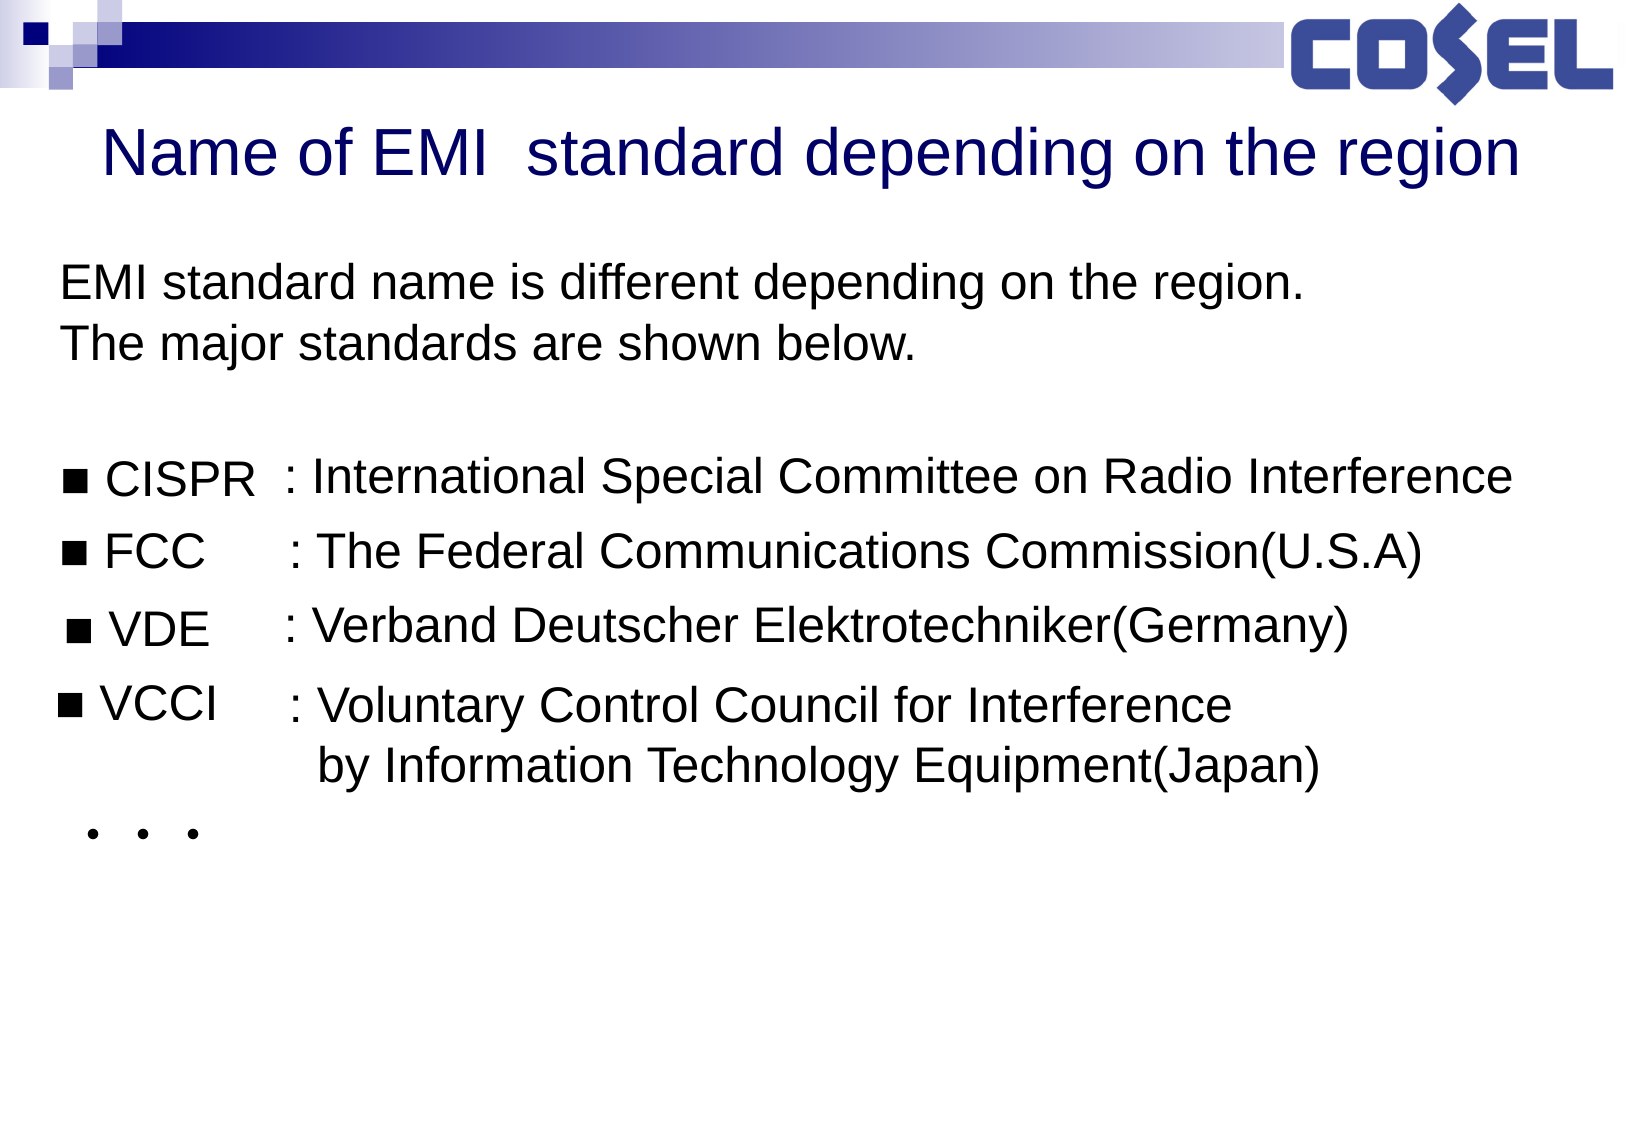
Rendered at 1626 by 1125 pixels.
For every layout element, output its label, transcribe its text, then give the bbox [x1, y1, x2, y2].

text_box : Voluntary Control Council for Interference by Information Technology Equipment(Japan) [274, 664, 1625, 800]
text_box ■ CISPR [45, 439, 269, 511]
text_box ・・・ [53, 795, 1519, 871]
text_box : Verband Deutscher Elektrotechniker(Germany) [269, 585, 1618, 661]
text_box : International Special Committee on Radio Interference [269, 436, 1625, 511]
text_box EMI standard name is different depending on the region. The major standards are shown below. [44, 242, 1510, 378]
picture [1284, 0, 1618, 110]
text_box ■ VDE [49, 588, 1514, 664]
text_box Name of EMI standard depending on the region [86, 101, 1538, 197]
text_box : The Federal Communications Commission(U.S.A) [274, 511, 1625, 587]
text_box ■ VCCI [40, 662, 1506, 738]
text_box ■ FCC [44, 511, 274, 587]
